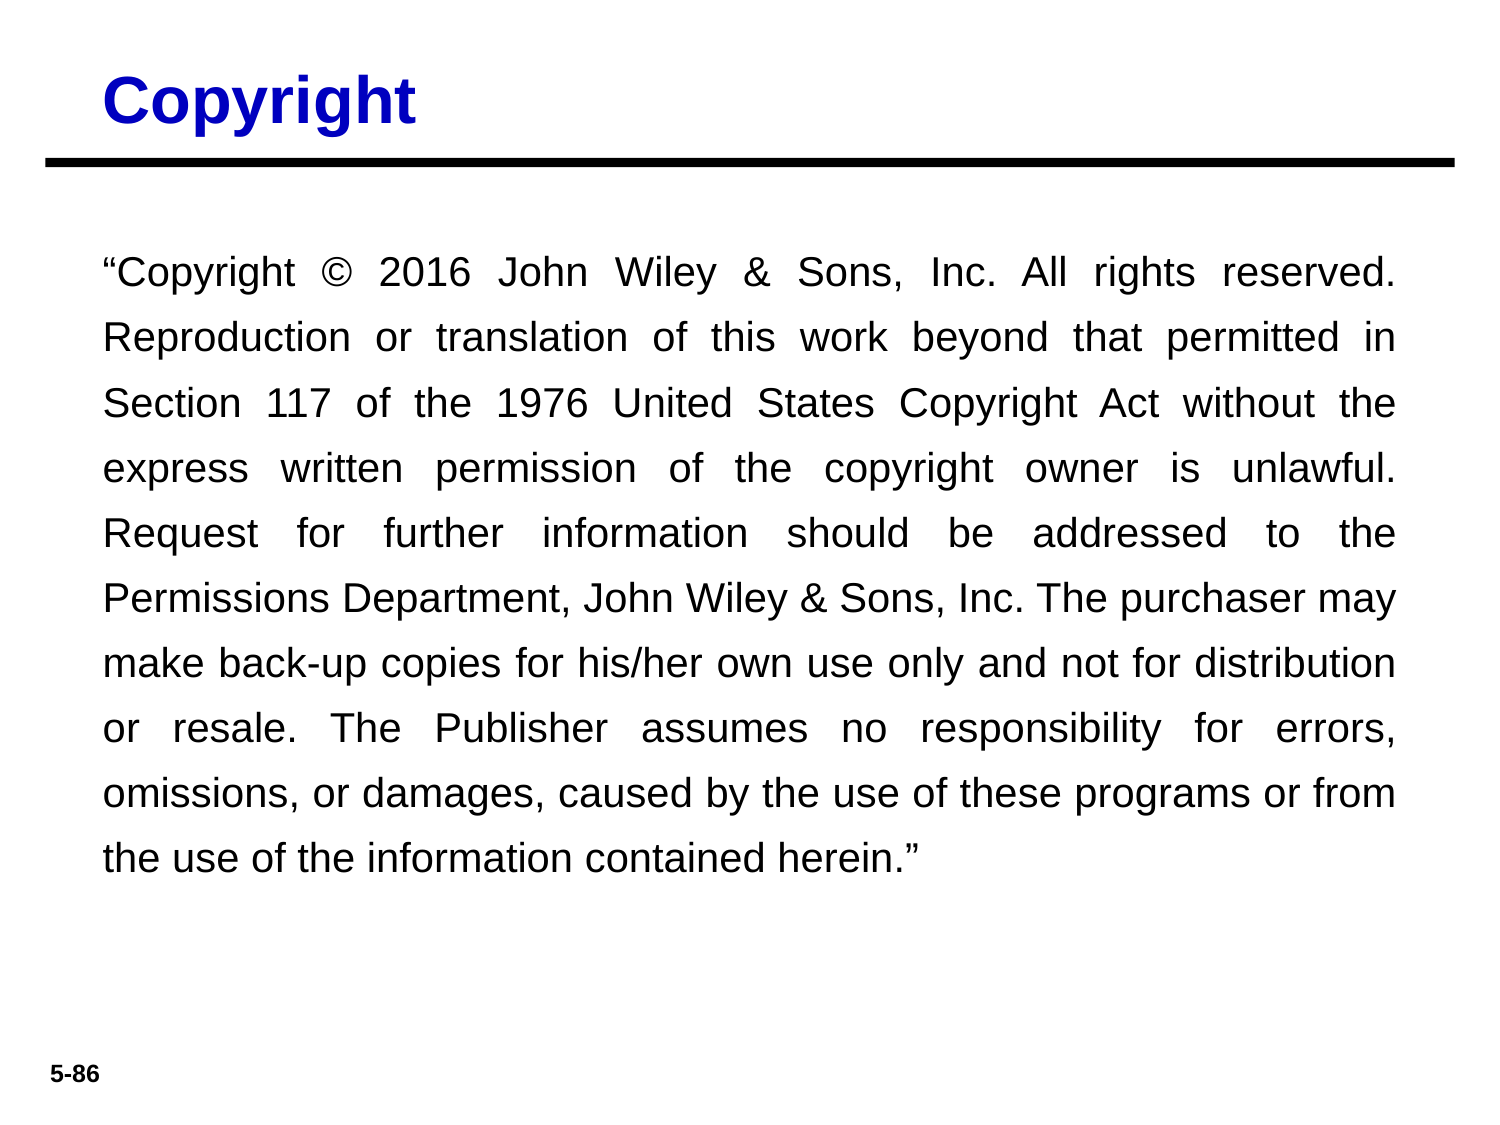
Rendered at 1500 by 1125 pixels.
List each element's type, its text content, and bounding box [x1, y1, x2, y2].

text_box “Copyright © 2016 John Wiley & Sons, Inc. All rights reserved. Reproduction or translation of this work beyond that permitted in Section 117 of the 1976 United States Copyright Act without the express written permission of the copyright owner is unlawful. Request for further information should be addressed to the Permissions Department, John Wiley & Sons, Inc. The purchaser may make back-up copies for his/her own use only and not for distribution or resale. The Publisher assumes no responsibility for errors, omissions, or damages, caused by the use of these programs or from the use of the information contained herein.” [87, 222, 1413, 888]
text_box Copyright [87, 50, 1413, 142]
